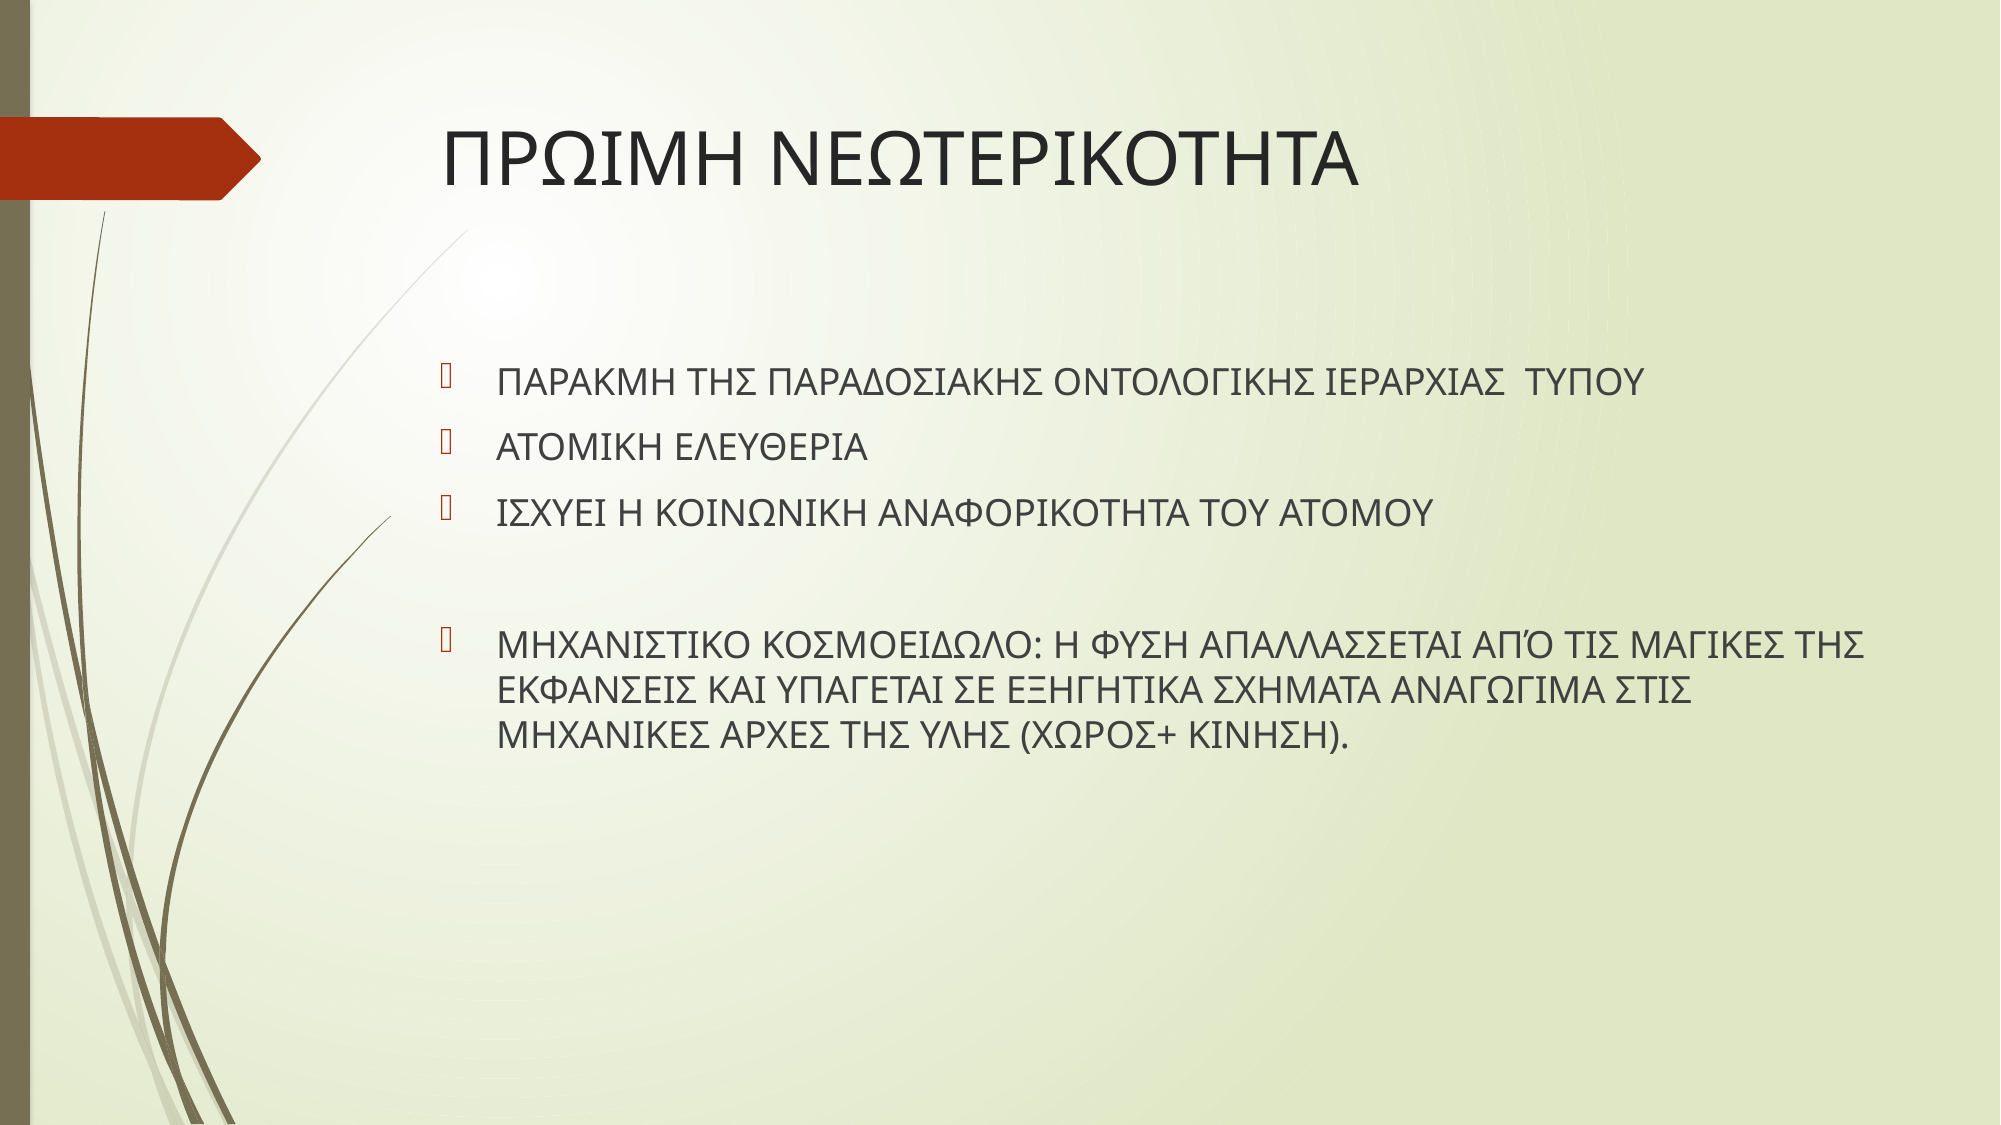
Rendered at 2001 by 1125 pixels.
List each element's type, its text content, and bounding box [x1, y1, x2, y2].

list ΠΑΡΑΚΜΗ ΤΗΣ ΠΑΡΑΔΟΣΙΑΚΗΣ ΟΝΤΟΛΟΓΙΚΗΣ ΙΕΡΑΡΧΙΑΣ ΤΥΠΟΥ ΑΤΟΜΙΚΗ ΕΛΕΥΘΕΡΙΑ ΙΣΧΥΕΙ Η ΚΟΙΝΩΝΙΚΗ ΑΝΑΦΟΡΙΚΟΤΗΤΑ ΤΟΥ ΑΤΟΜΟΥ ΜΗΧΑΝΙΣΤΙΚΟ ΚΟΣΜΟΕΙΔΩΛΟ: Η ΦΥΣΗ ΑΠΑΛΛΑΣΣΕΤΑΙ ΑΠΌ ΤΙΣ ΜΑΓΙΚΕΣ ΤΗΣ ΕΚΦΑΝΣΕΙΣ ΚΑΙ ΥΠΑΓΕΤΑΙ ΣΕ ΕΞΗΓΗΤΙΚΑ ΣΧΗΜΑΤΑ ΑΝΑΓΩΓΙΜΑ ΣΤΙΣ ΜΗΧΑΝΙΚΕΣ ΑΡΧΕΣ ΤΗΣ ΥΛΗΣ (ΧΩΡΟΣ+ ΚΙΝΗΣΗ). [424, 350, 1888, 970]
title ΠΡΩΙΜΗ ΝΕΩΤΕΡΙΚΟΤΗΤΑ [425, 102, 1888, 313]
